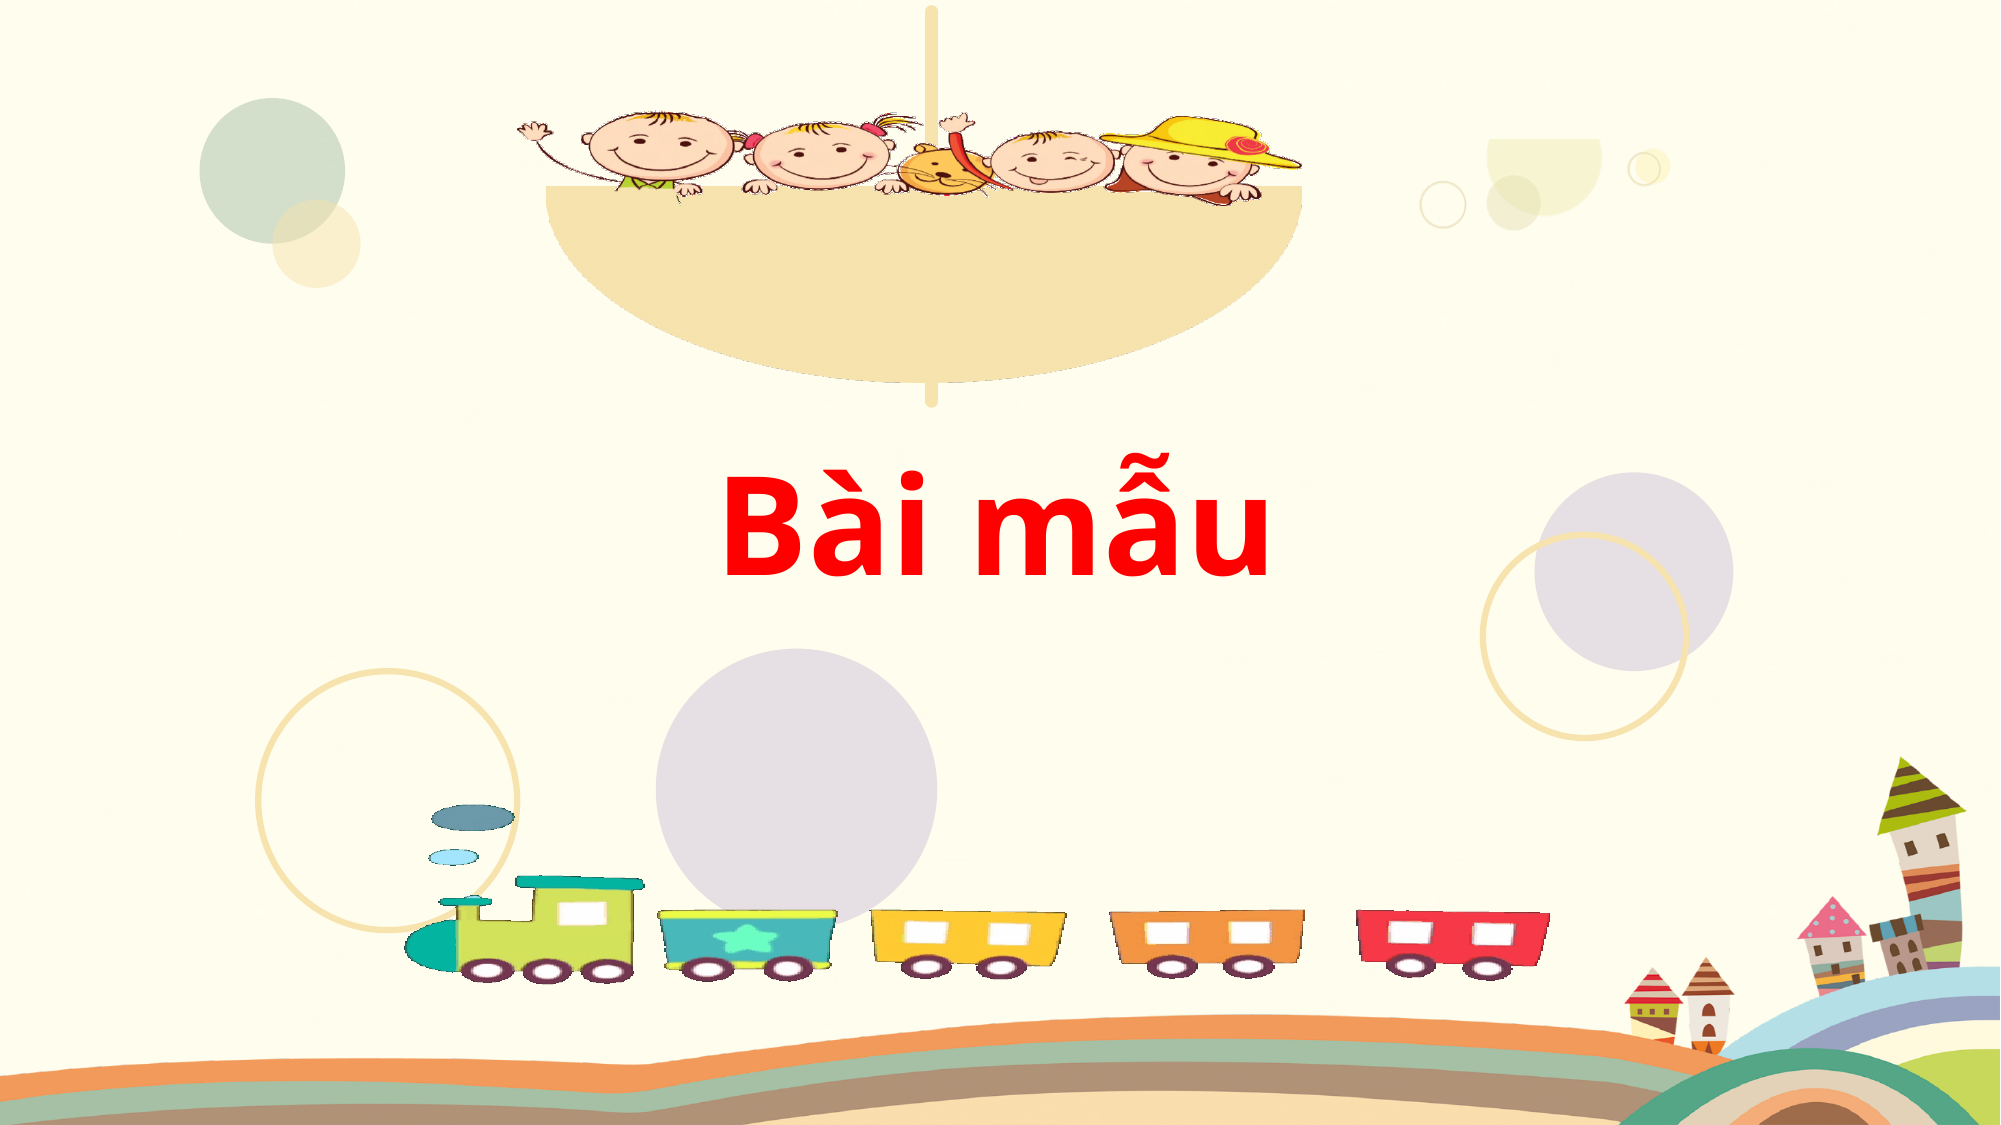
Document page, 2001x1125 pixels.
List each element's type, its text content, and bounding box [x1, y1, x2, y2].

text_box [1536, 470, 1736, 659]
text_box [663, 646, 930, 736]
text_box [197, 95, 348, 246]
text_box [1480, 532, 1689, 741]
text_box [270, 197, 363, 290]
picture [0, 0, 2000, 1125]
text_box Bài mẫu [704, 432, 1289, 609]
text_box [516, 11, 1303, 402]
text_box [256, 669, 503, 872]
